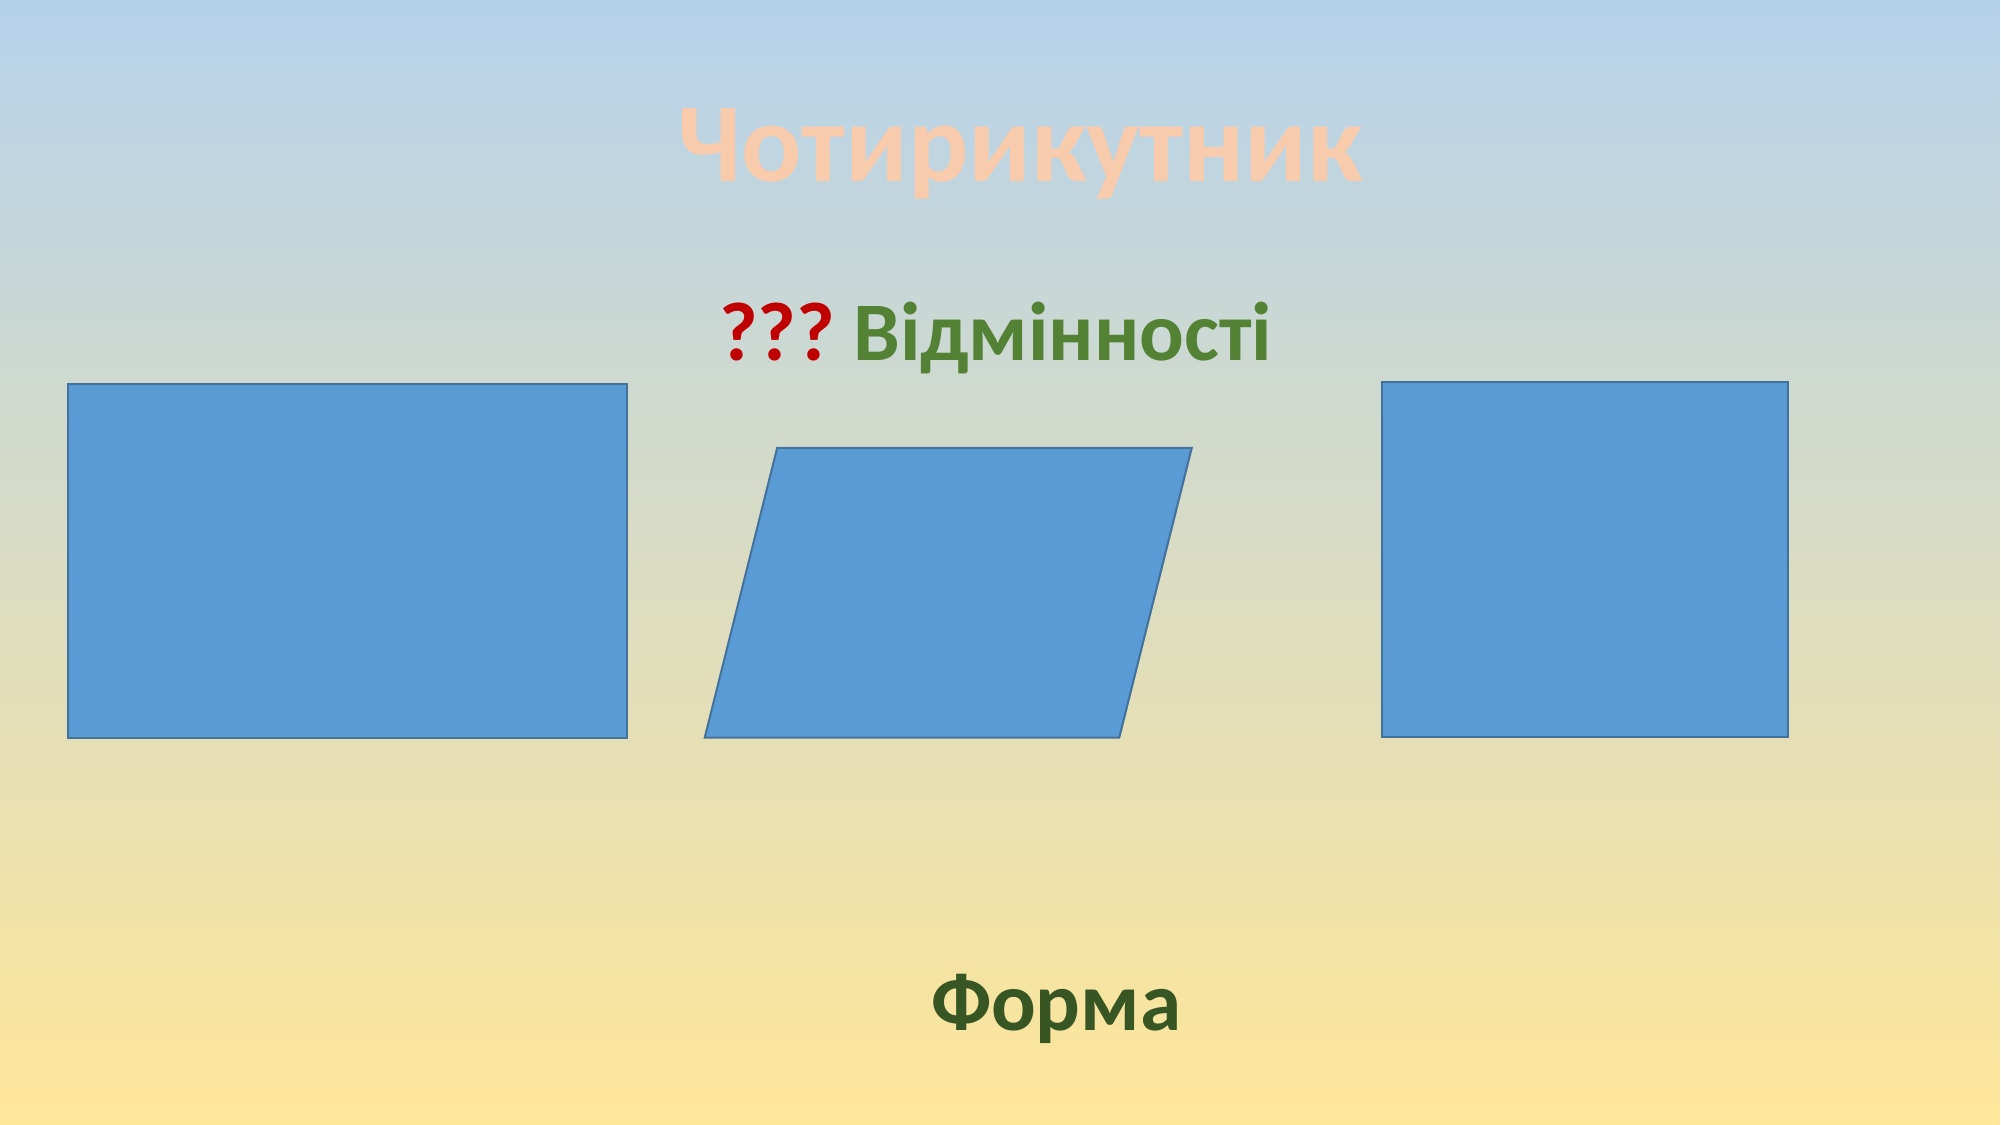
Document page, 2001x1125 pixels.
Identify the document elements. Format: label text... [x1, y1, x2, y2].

text_box [703, 446, 1194, 739]
picture [1381, 381, 1789, 738]
text_box Чотирикутник [662, 61, 1379, 212]
text_box Форма [916, 939, 1197, 1055]
text_box ??? Відмінності [704, 269, 1288, 385]
text_box [67, 383, 628, 739]
